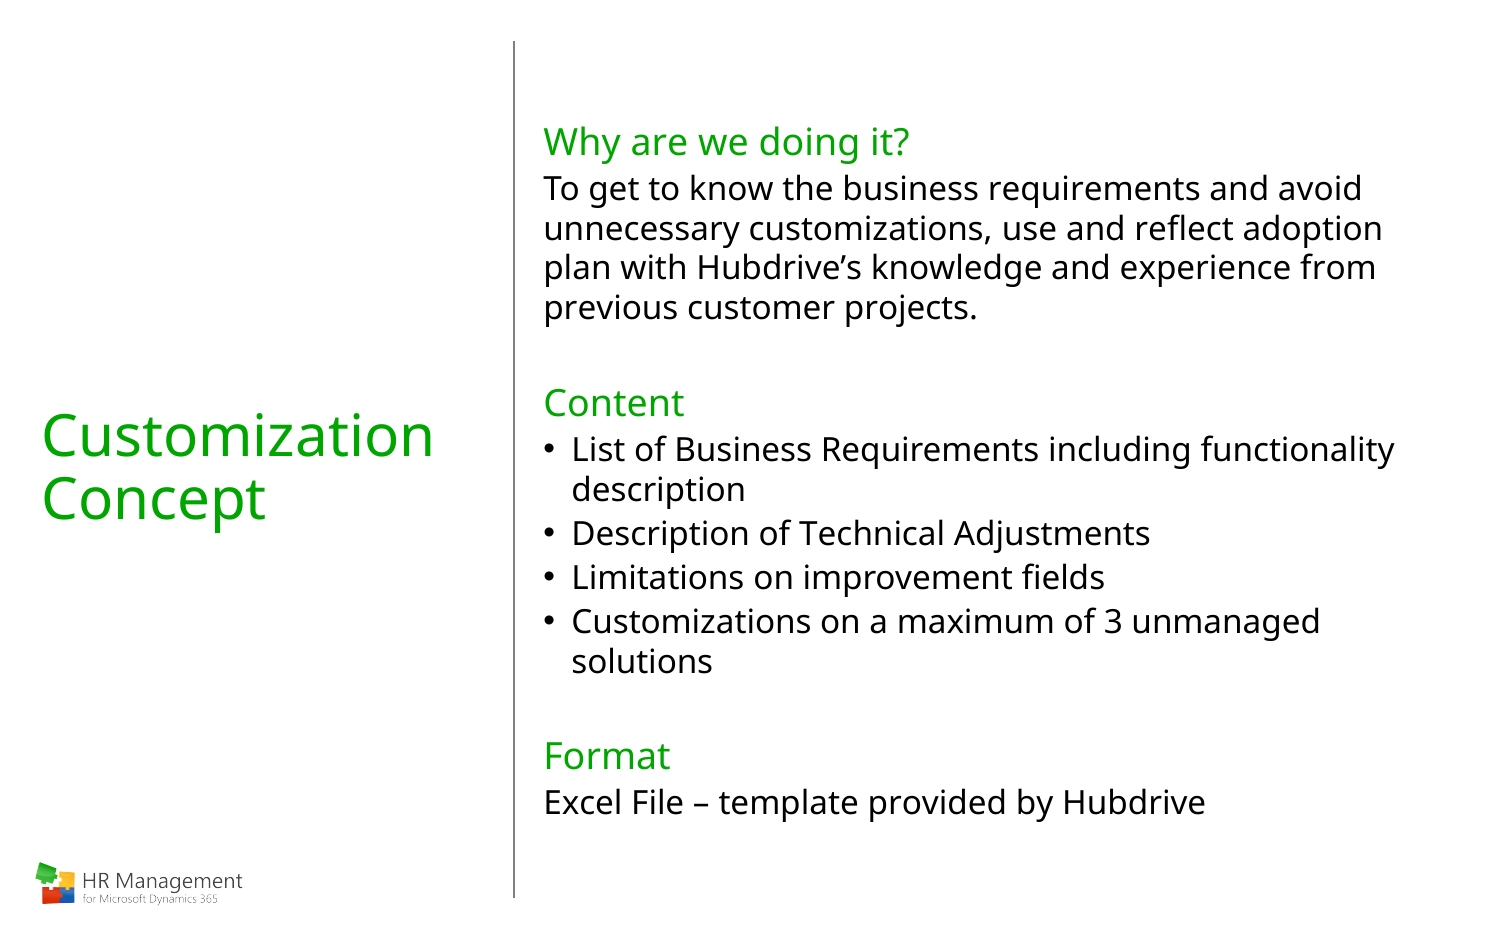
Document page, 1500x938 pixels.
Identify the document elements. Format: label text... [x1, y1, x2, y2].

picture [35, 862, 243, 906]
title Customization Concept [41, 41, 485, 898]
list Why are we doing it? To get to know the business requirements and avoid unnecessary customizations, use and reflect adoption plan with Hubdrive’s knowledge and experience from previous customer projects. Content List of Business Requirements including functionality description Description of Technical Adjustments Limitations on improvement fields Customizations on a maximum of 3 unmanaged solutions Format Excel File – template provided by Hubdrive [543, 41, 1459, 898]
